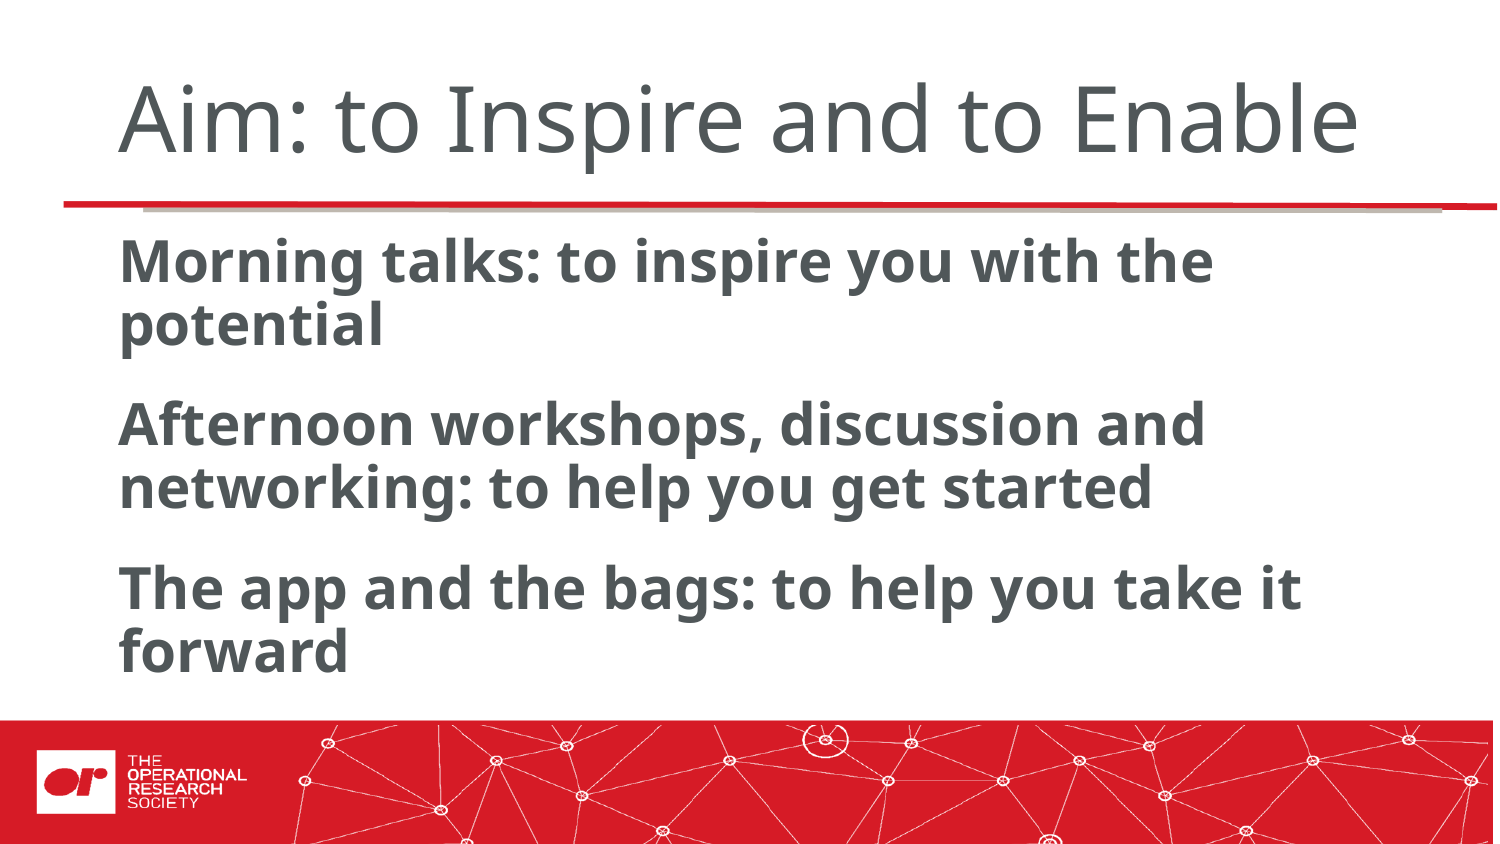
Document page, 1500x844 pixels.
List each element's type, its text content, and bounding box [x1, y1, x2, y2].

list Morning talks: to inspire you with the potential Afternoon workshops, discussion and networking: to help you get started The app and the bags: to help you take it forward [103, 224, 1397, 719]
title Aim: to Inspire and to Enable [103, 44, 1397, 201]
picture [0, 0, 1500, 844]
